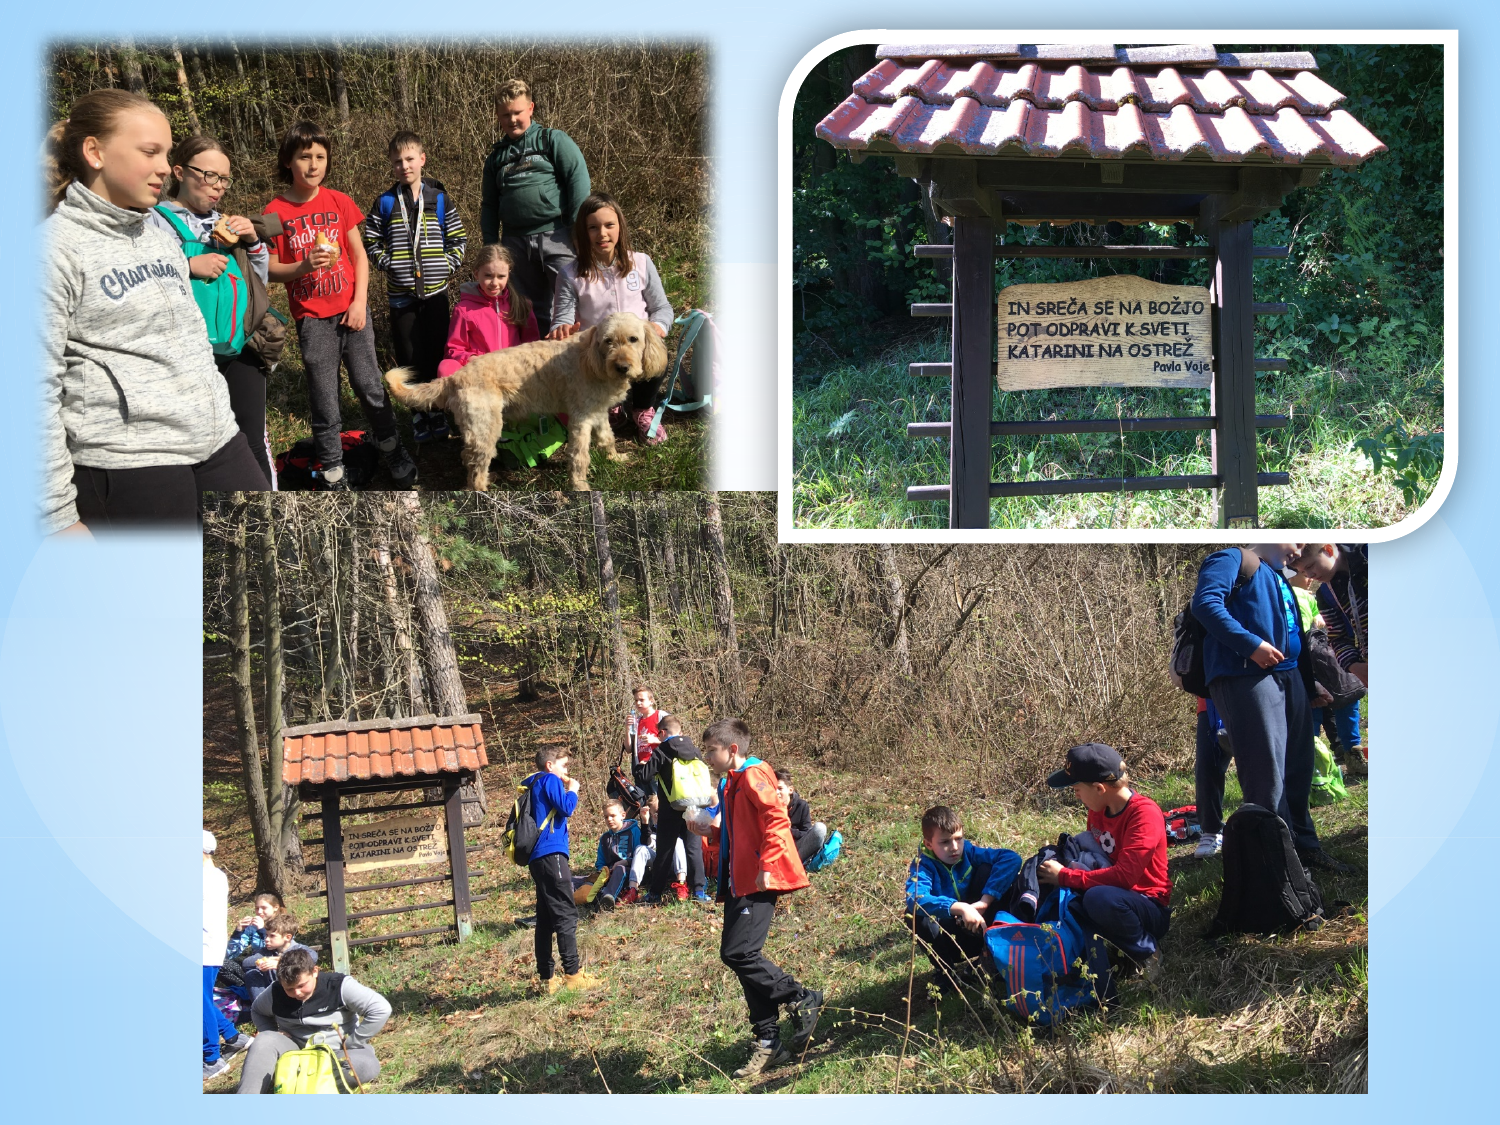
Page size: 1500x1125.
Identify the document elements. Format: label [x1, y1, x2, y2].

picture [202, 36, 1452, 1095]
list [29, 24, 727, 549]
